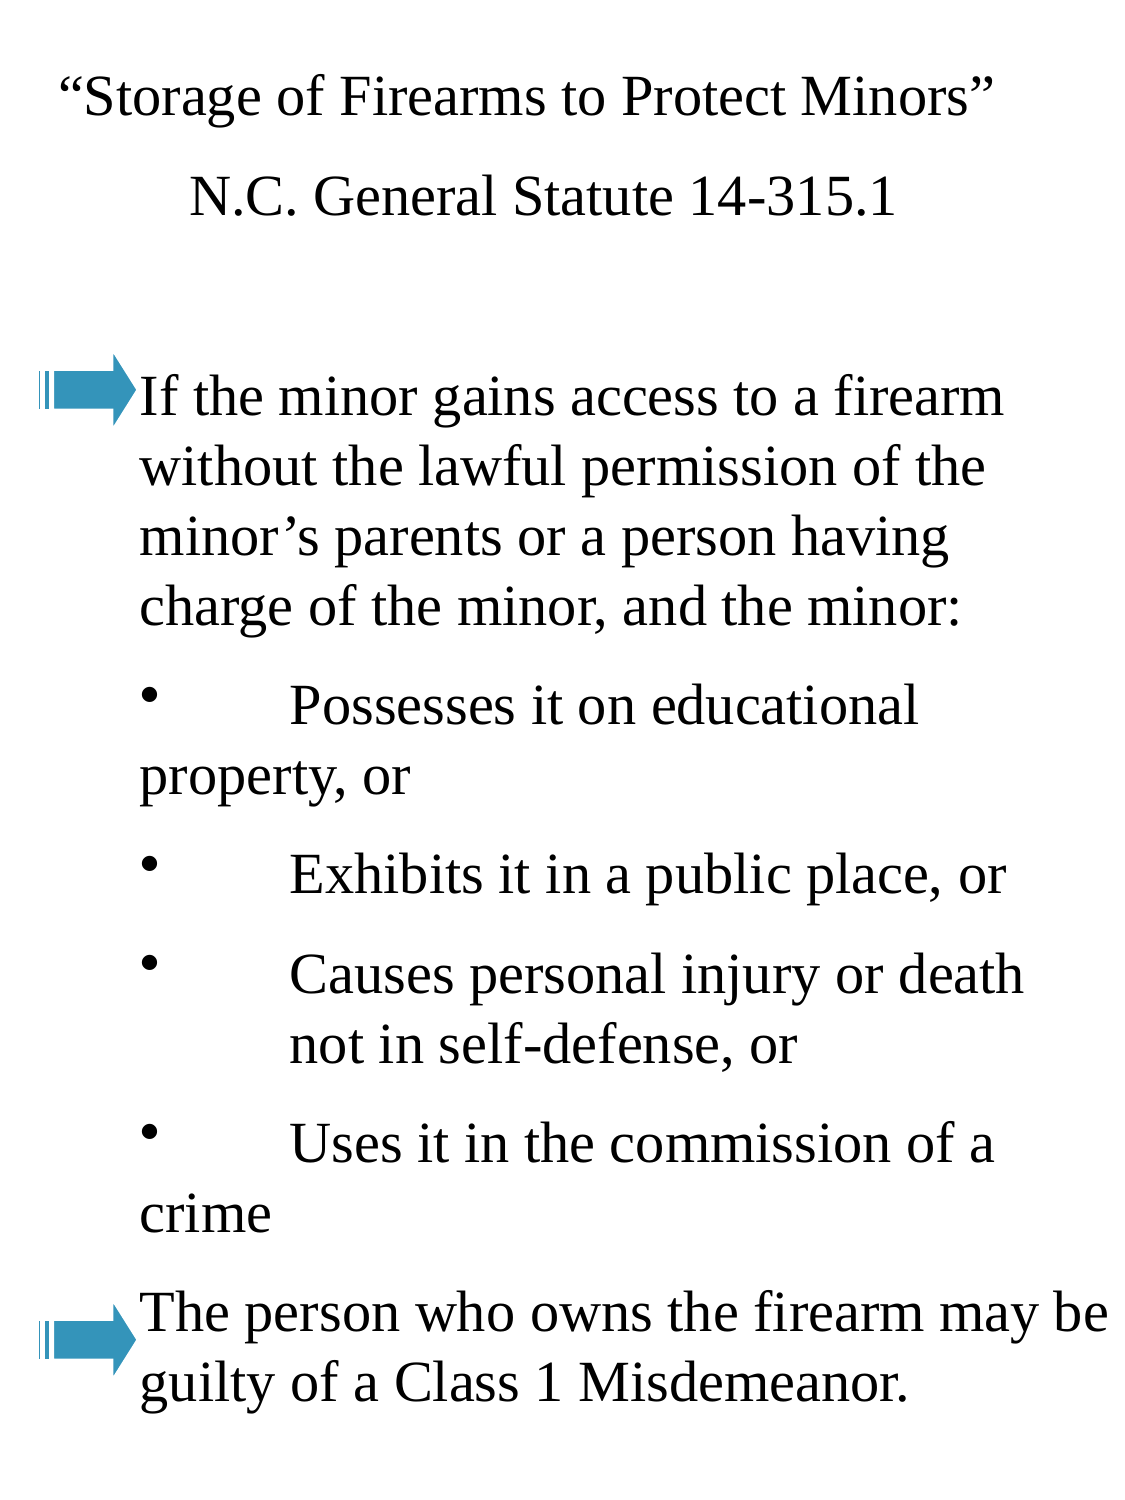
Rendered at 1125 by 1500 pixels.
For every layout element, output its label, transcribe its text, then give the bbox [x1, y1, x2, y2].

text_box [43, 369, 50, 410]
text_box If the minor gains access to a firearm without the lawful permission of the minor’s parents or a person having charge of the minor, and the minor: Possesses it on educational property, or Exhibits it in a public place, or Causes personal injury or death not in self-defense, or Uses it in the commission of a crime The person who owns the firearm may be guilty of a Class 1 Misdemeanor. [125, 350, 1125, 1421]
text_box [53, 1299, 138, 1380]
text_box “Storage of Firearms to Protect Minors” N.C. General Statute 14-315.1 [0, 50, 1088, 334]
text_box [37, 1319, 41, 1360]
text_box [53, 350, 125, 430]
text_box [43, 1319, 50, 1360]
text_box [37, 369, 41, 410]
